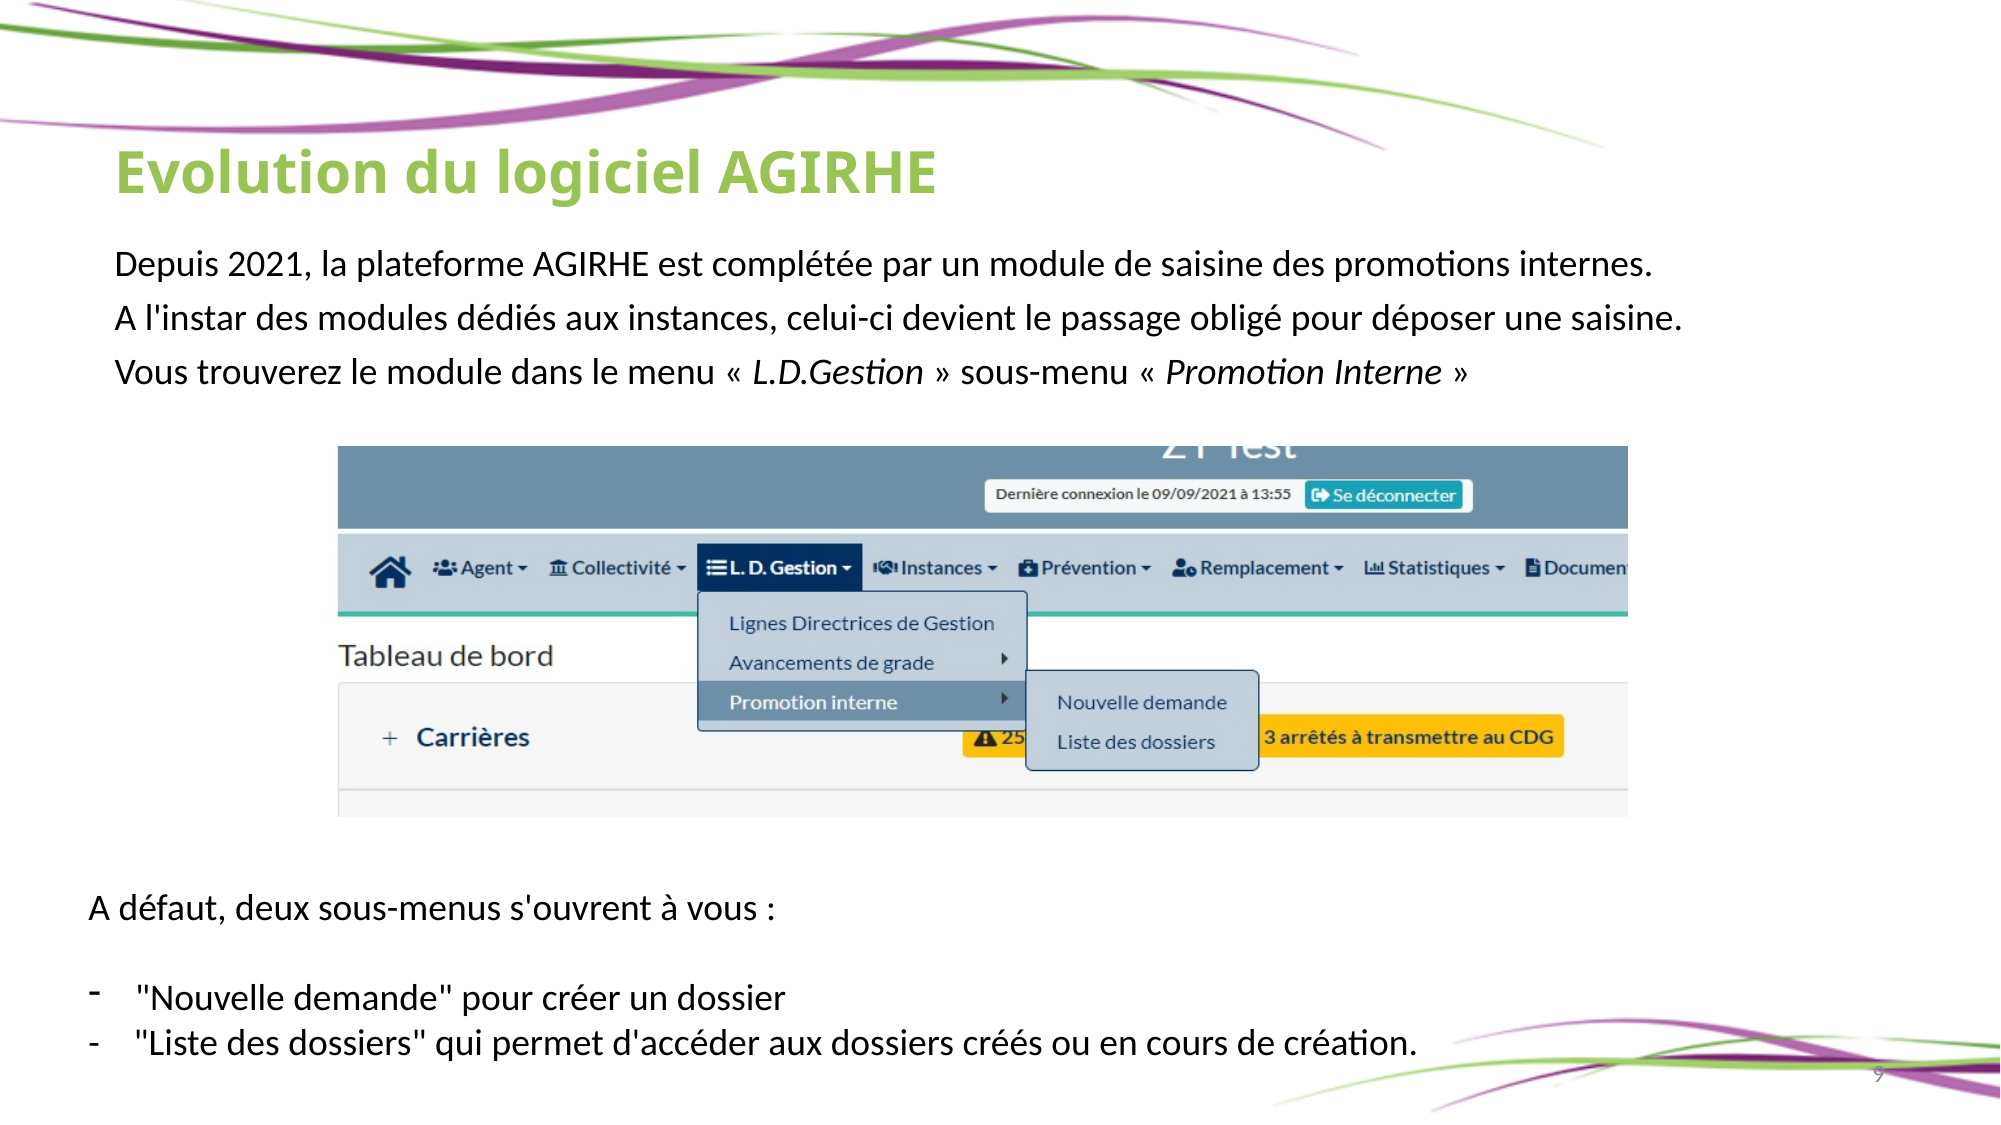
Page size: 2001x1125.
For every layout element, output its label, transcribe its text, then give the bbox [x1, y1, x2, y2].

text_box A défaut, deux sous-menus s'ouvrent à vous : "Nouvelle demande" pour créer un dossier - "Liste des dossiers" qui permet d'accéder aux dossiers créés ou en cours de création. [73, 875, 1460, 1071]
picture [0, 0, 2001, 1125]
slide_number 9 [1433, 1042, 1900, 1103]
text_box Evolution du logiciel AGIRHE [99, 127, 1900, 222]
text_box Depuis 2021, la plateforme AGIRHE est complétée par un module de saisine des promotions internes. A l'instar des modules dédiés aux instances, celui-ci devient le passage obligé pour déposer une saisine. Vous trouverez le module dans le menu « L.D.Gestion » sous-menu « Promotion Interne » [99, 222, 1900, 672]
